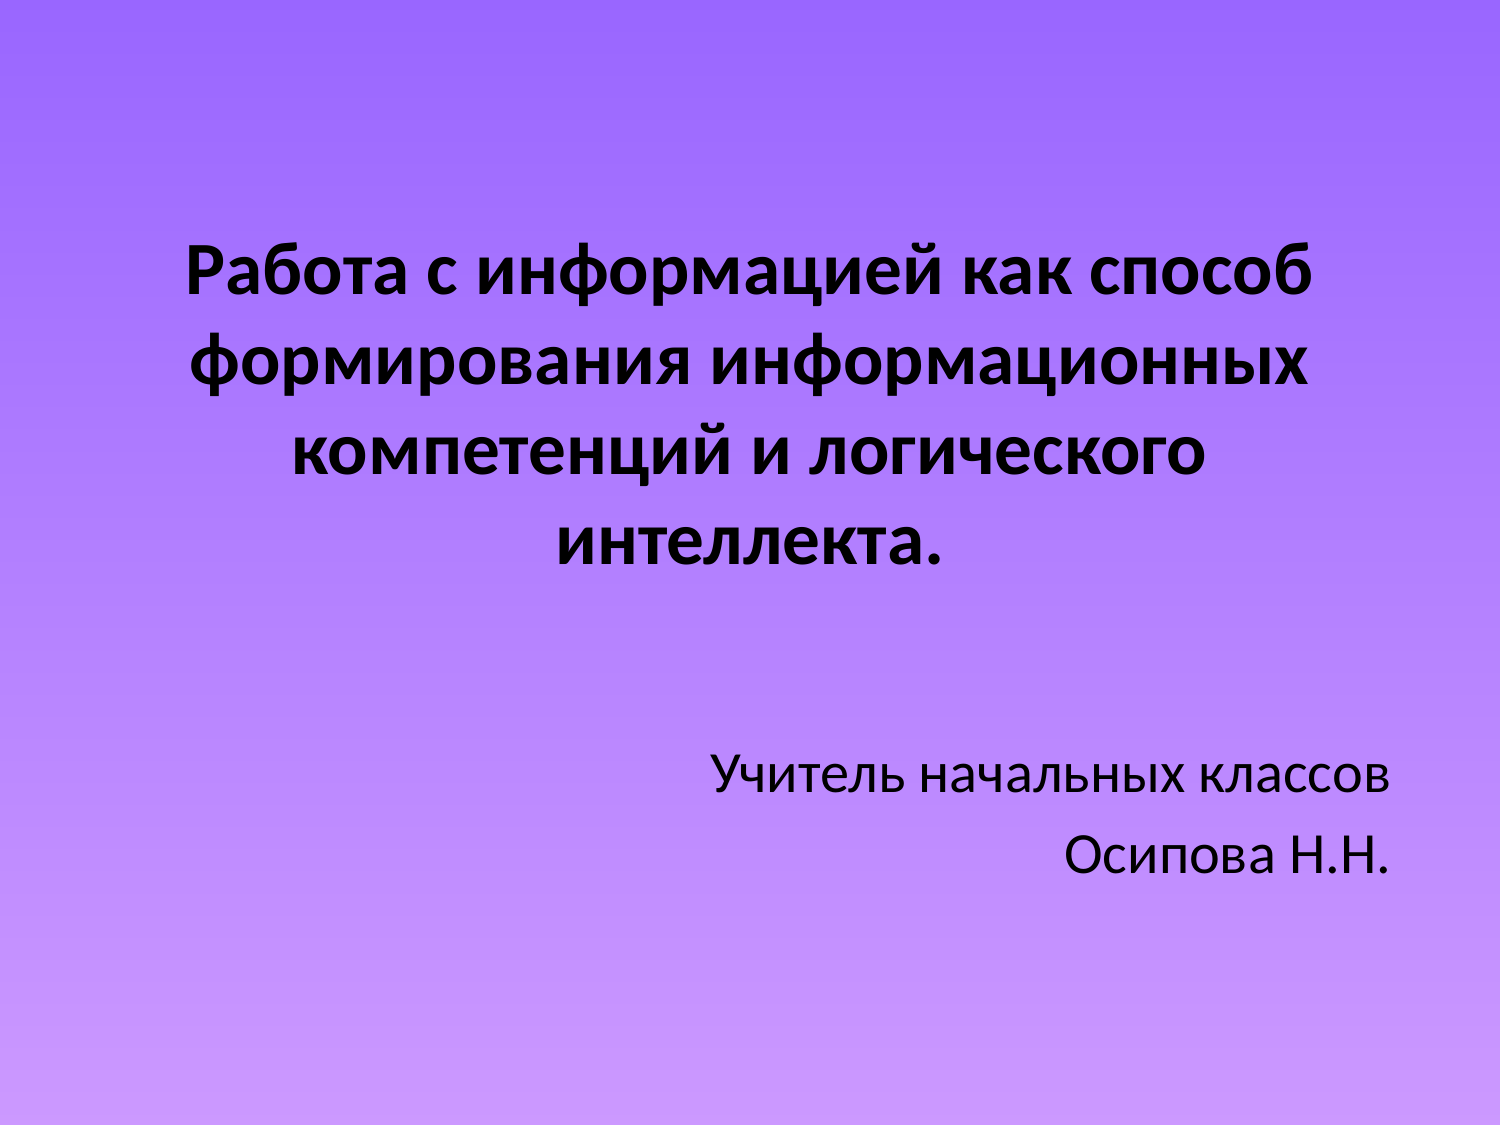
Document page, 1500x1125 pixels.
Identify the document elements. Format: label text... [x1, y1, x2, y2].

subtitle Учитель начальных классов Осипова Н.Н. [421, 726, 1407, 925]
title Работа с информацией как способ формирования информационных компетенций и логического интеллекта. [112, 208, 1388, 591]
